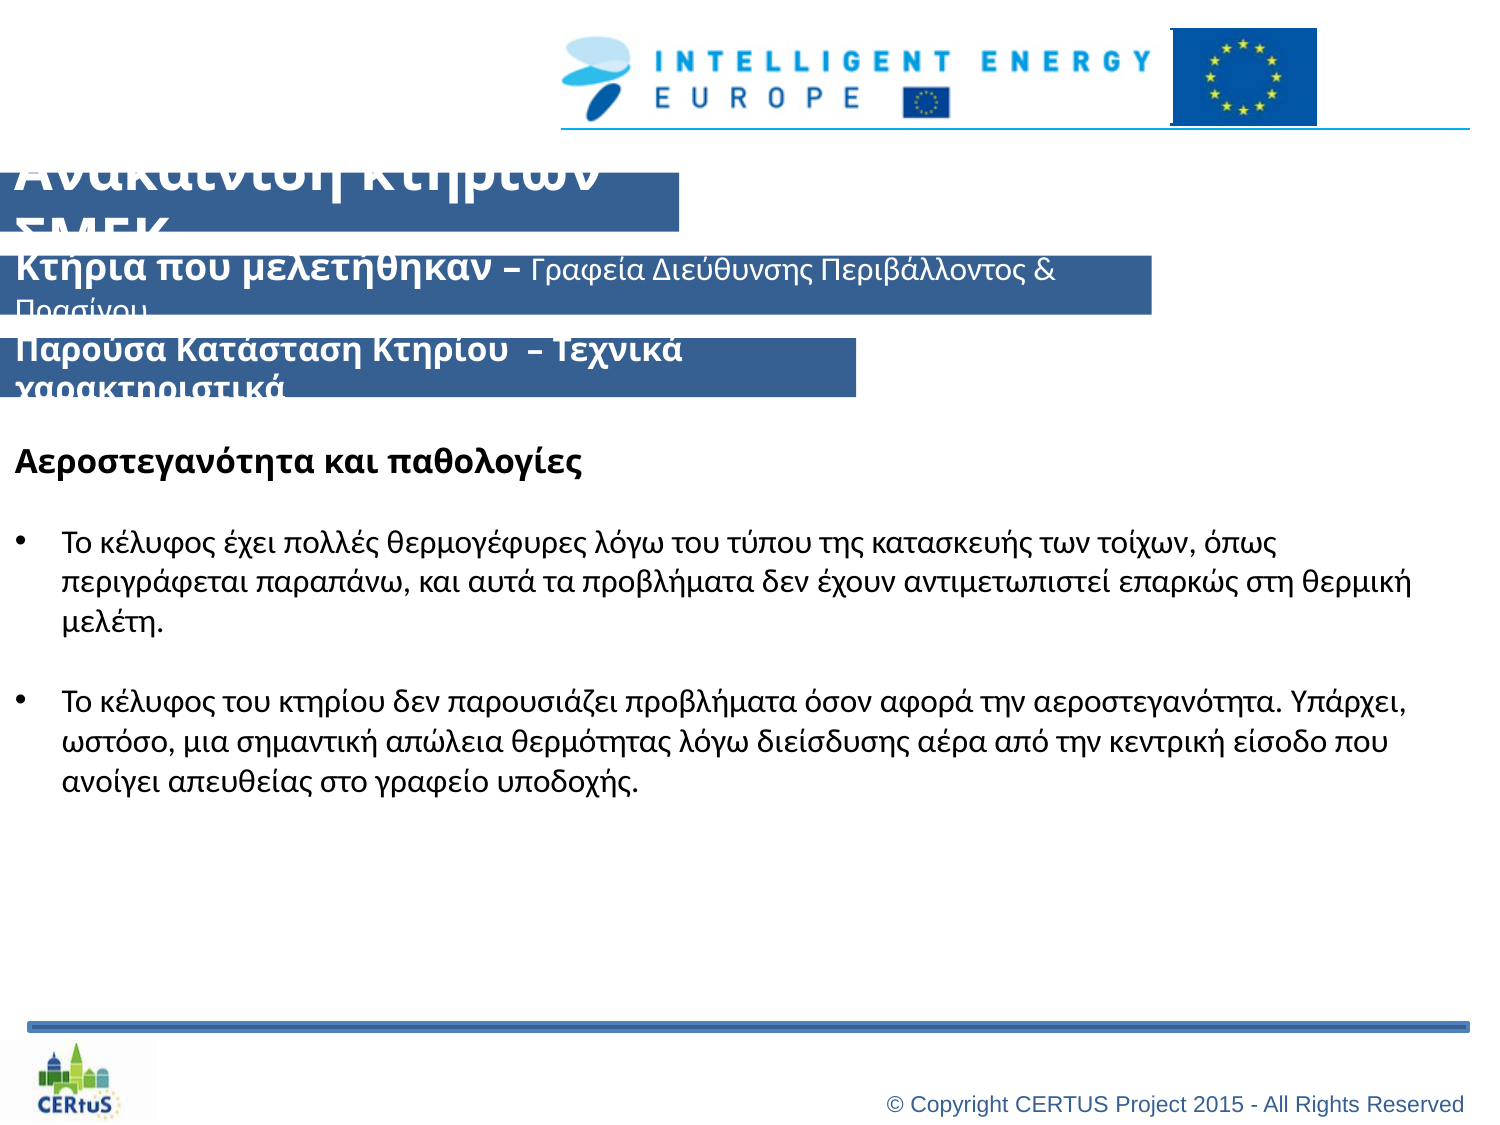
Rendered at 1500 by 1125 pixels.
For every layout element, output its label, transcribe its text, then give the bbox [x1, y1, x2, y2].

picture [560, 28, 1318, 126]
text_box [27, 1021, 1470, 1033]
picture [0, 1040, 159, 1124]
text_box Ανακαίνιση κτηρίων ΣΜΕΚ [0, 171, 681, 234]
text_box Αεροστεγανότητα και παθολογίες Το κέλυφος έχει πολλές θερμογέφυρες λόγω του τύπου της κατασκευής των τοίχων, όπως περιγράφεται παραπάνω, και αυτά τα προβλήματα δεν έχουν αντιμετωπιστεί επαρκώς στη θερμική μελέτη. Το κέλυφος του κτηρίου δεν παρουσιάζει προβλήματα όσον αφορά την αεροστεγανότητα. Υπάρχει, ωστόσο, μια σημαντική απώλεια θερμότητας λόγω διείσδυσης αέρα από την κεντρική είσοδο που ανοίγει απευθείας στο γραφείο υποδοχής. [0, 432, 1480, 807]
text_box Κτήρια που μελετήθηκαν – Γραφεία Διεύθυνσης Περιβάλλοντος & Πρασίνου [0, 253, 1154, 317]
text_box © Copyright CERTUS Project 2015 - All Rights Reserved [844, 1082, 1480, 1125]
text_box Παρούσα Κατάσταση Κτηρίου – Τεχνικά χαρακτηριστικά [0, 336, 858, 399]
